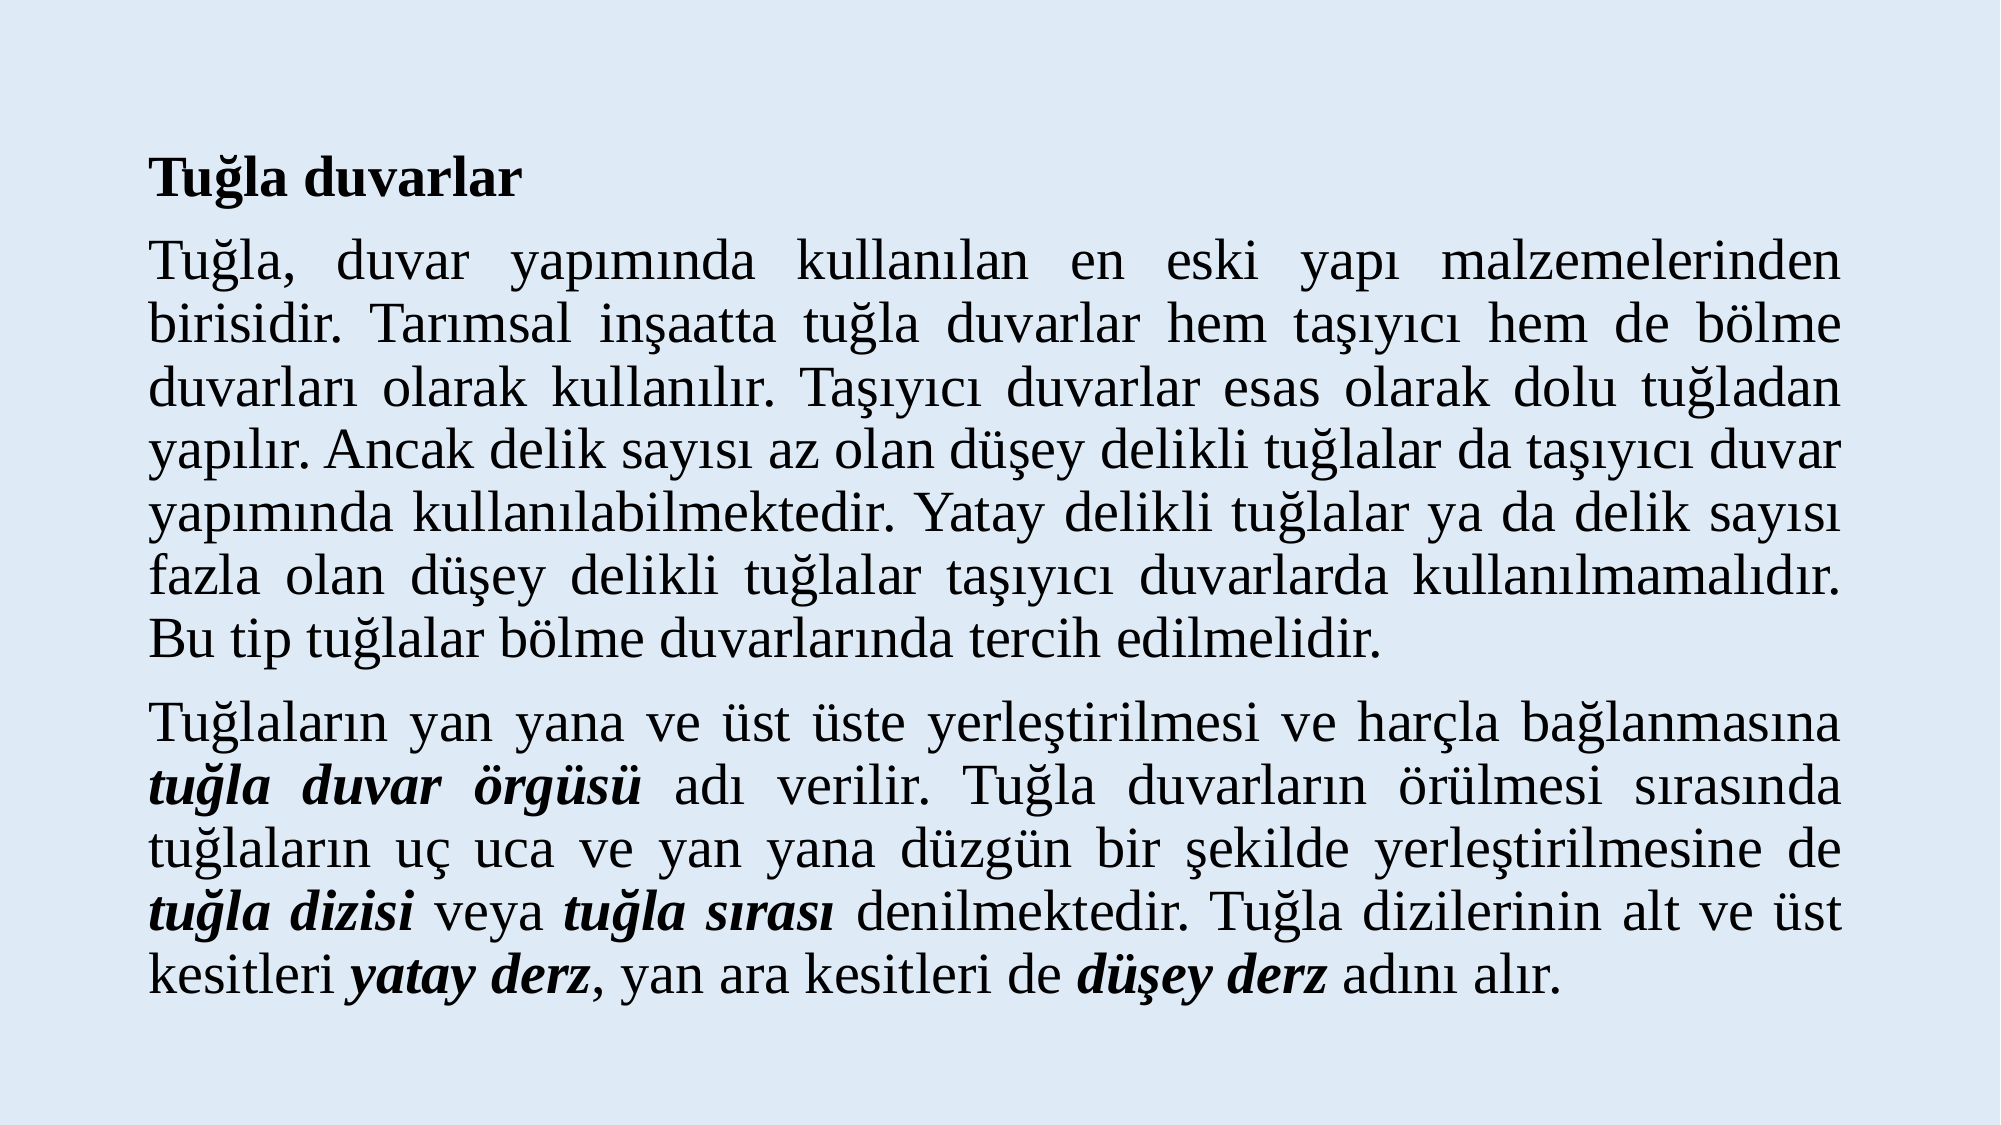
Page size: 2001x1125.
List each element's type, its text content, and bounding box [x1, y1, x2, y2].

list Tuğla duvarlar Tuğla, duvar yapımında kullanılan en eski yapı malzemelerinden birisidir. Tarımsal inşaatta tuğla duvarlar hem taşıyıcı hem de bölme duvarları olarak kullanılır. Taşıyıcı duvarlar esas olarak dolu tuğladan yapılır. Ancak delik sayısı az olan düşey delikli tuğlalar da taşıyıcı duvar yapımında kullanılabilmektedir. Yatay delikli tuğlalar ya da delik sayısı fazla olan düşey delikli tuğlalar taşıyıcı duvarlarda kullanılmamalıdır. Bu tip tuğlalar bölme duvarlarında tercih edilmelidir. Tuğlaların yan yana ve üst üste yerleştirilmesi ve harçla bağlanmasına tuğla duvar örgüsü adı verilir. Tuğla duvarların örülmesi sırasında tuğlaların uç uca ve yan yana düzgün bir şekilde yerleştirilmesine de tuğla dizisi veya tuğla sırası denilmektedir. Tuğla dizilerinin alt ve üst kesitleri yatay derz, yan ara kesitleri de düşey derz adını alır. [133, 138, 1859, 1061]
